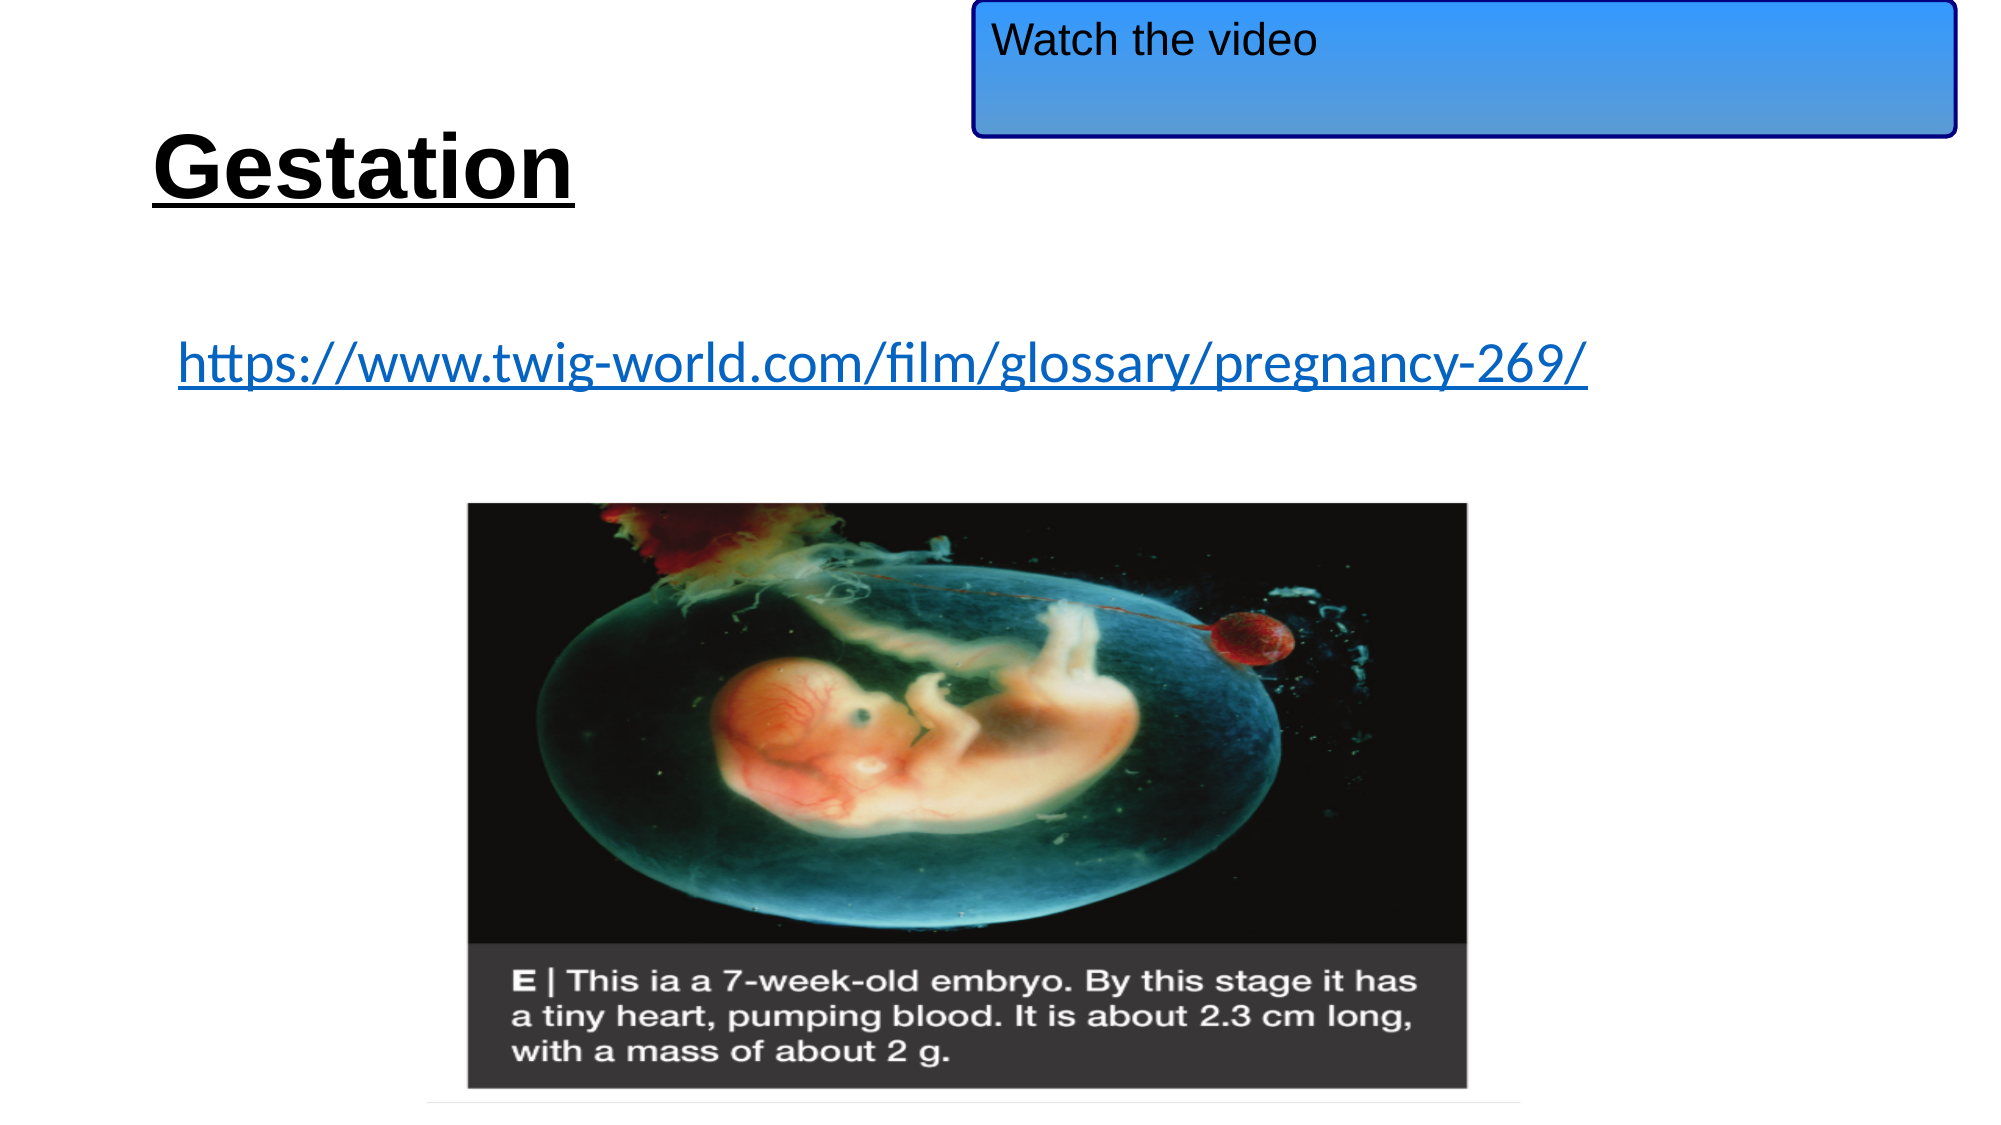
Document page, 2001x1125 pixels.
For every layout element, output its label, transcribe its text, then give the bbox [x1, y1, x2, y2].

picture [426, 492, 1521, 1104]
title Gestation [137, 59, 1863, 278]
text_box https://www.twig-world.com/film/glossary/pregnancy-269/ [162, 324, 1888, 1039]
text_box Watch the video [973, 0, 1981, 137]
